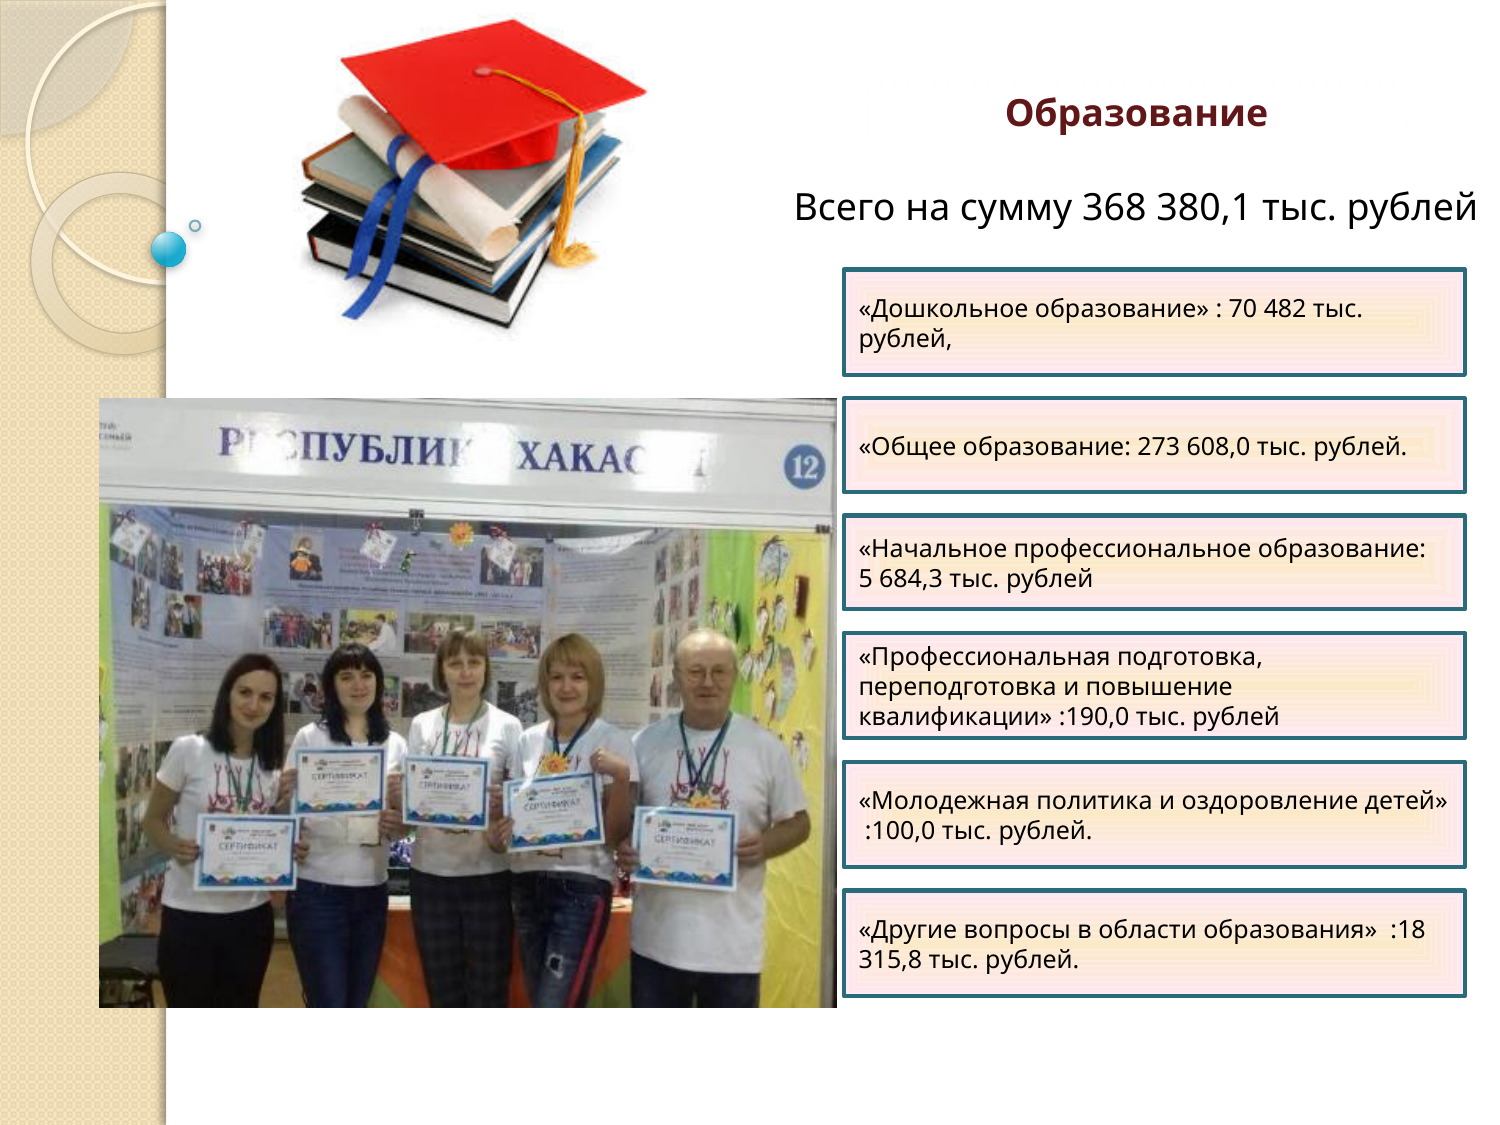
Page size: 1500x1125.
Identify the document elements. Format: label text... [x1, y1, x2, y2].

picture [98, 398, 837, 1009]
text_box «Молодежная политика и оздоровление детей» :100,0 тыс. рублей. [843, 760, 1467, 869]
picture [222, 0, 674, 352]
text_box «Начальное профессиональное образование: 5 684,3 тыс. рублей [843, 513, 1467, 611]
text_box «Общее образование: 273 608,0 тыс. рублей. [842, 396, 1467, 494]
text_box «Другие вопросы в области образования» :18 315,8 тыс. рублей. [843, 888, 1467, 998]
text_box Образование [885, 100, 1390, 124]
text_box «Профессиональная подготовка, переподготовка и повышение квалификации» :190,0 тыс. рублей [843, 631, 1467, 740]
text_box «Дошкольное образование» : 70 482 тыс. рублей, [842, 267, 1467, 377]
text_box Всего на сумму 368 380,1 тыс. рублей [778, 175, 1500, 236]
